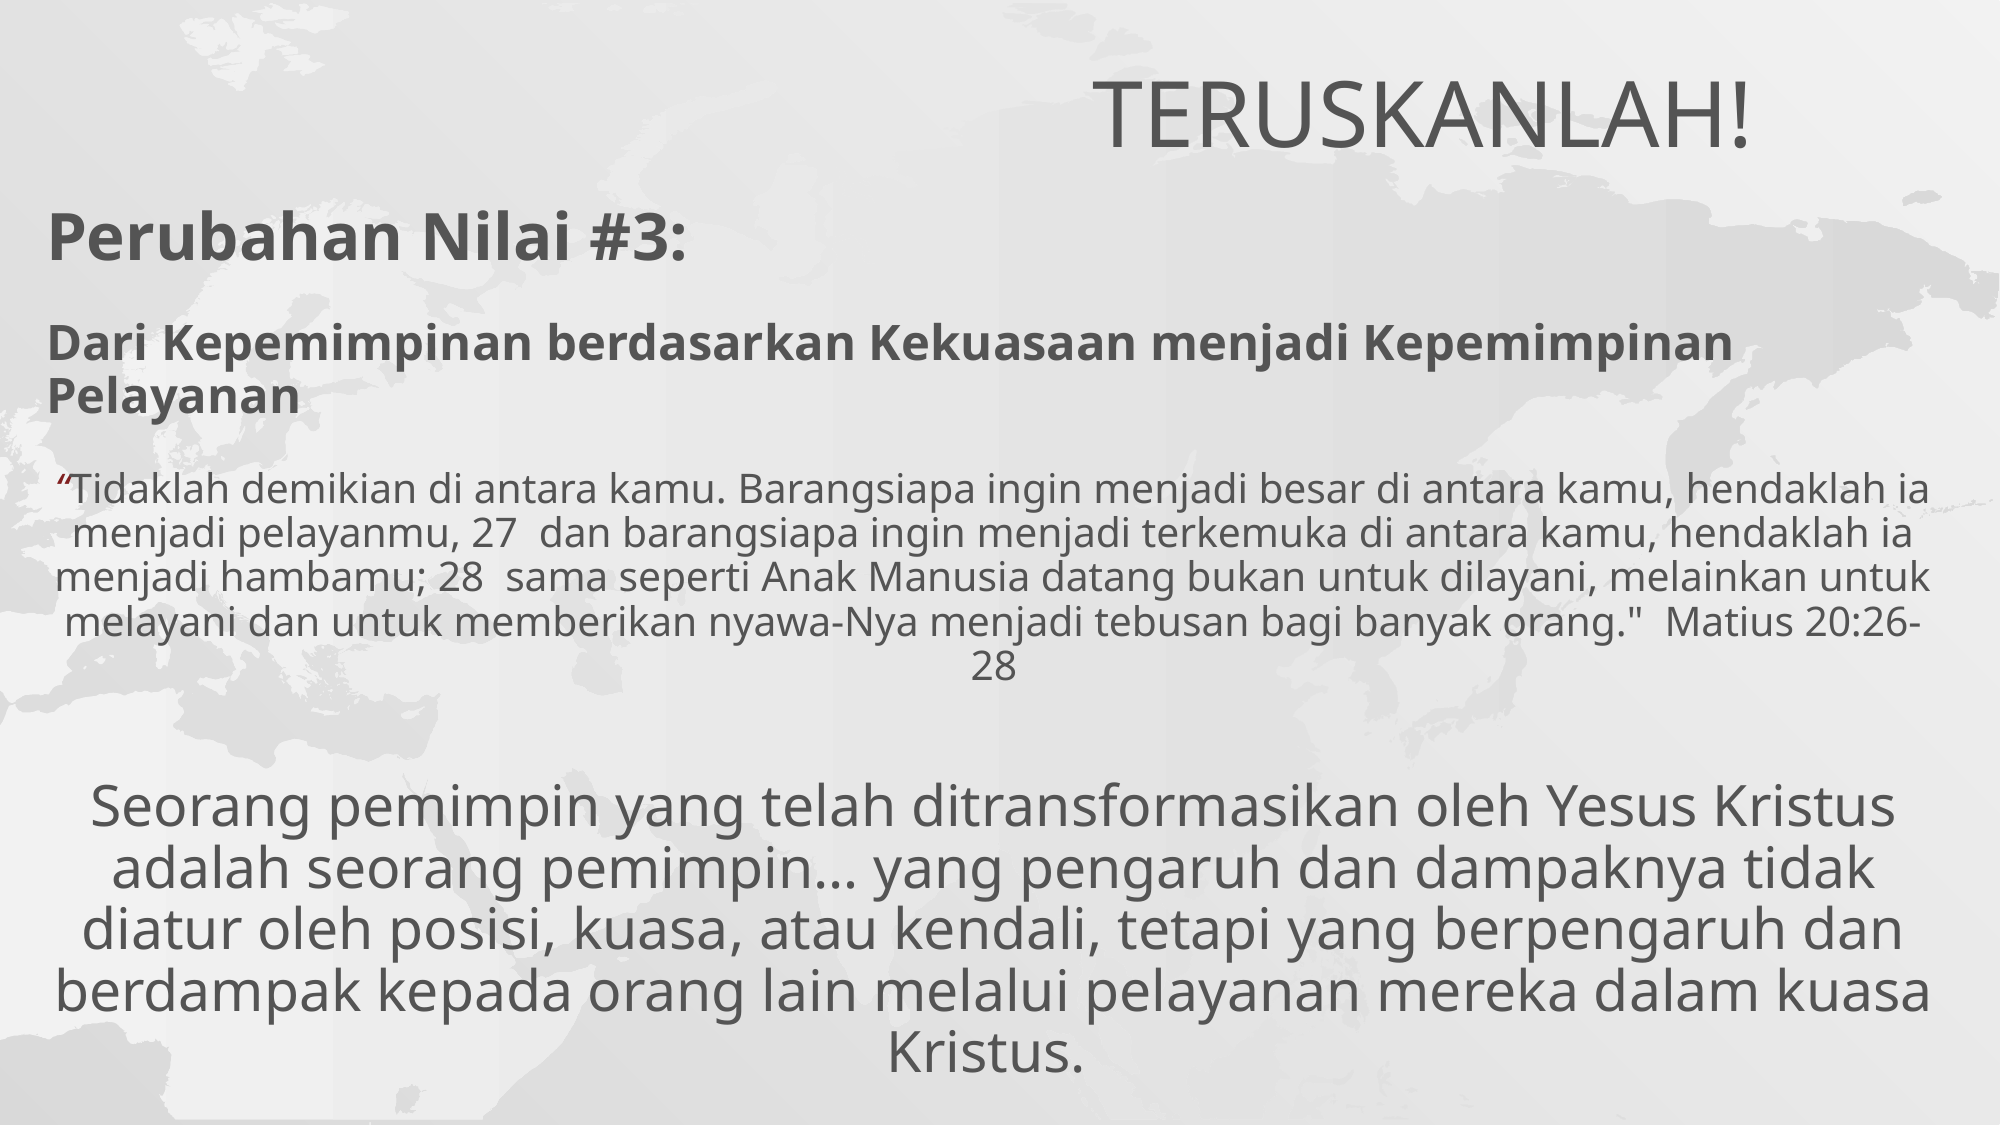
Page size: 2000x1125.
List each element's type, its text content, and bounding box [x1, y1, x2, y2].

subtitle Perubahan Nilai #3: Dari Kepemimpinan berdasarkan Kekuasaan menjadi Kepemimpinan Pelayanan “Tidaklah demikian di antara kamu. Barangsiapa ingin menjadi besar di antara kamu, hendaklah ia menjadi pelayanmu, 27 dan barangsiapa ingin menjadi terkemuka di antara kamu, hendaklah ia menjadi hambamu; 28 sama seperti Anak Manusia datang bukan untuk dilayani, melainkan untuk melayani dan untuk memberikan nyawa-Nya menjadi tebusan bagi banyak orang." Matius 20:26-28 Seorang pemimpin yang telah ditransformasikan oleh Yesus Kristus adalah seorang pemimpin… yang pengaruh dan dampaknya tidak diatur oleh posisi, kuasa, atau kendali, tetapi yang berpengaruh dan berdampak kepada orang lain melalui pelayanan mereka dalam kuasa Kristus. [31, 196, 1957, 1094]
title Teruskanlah! [905, 54, 1942, 176]
